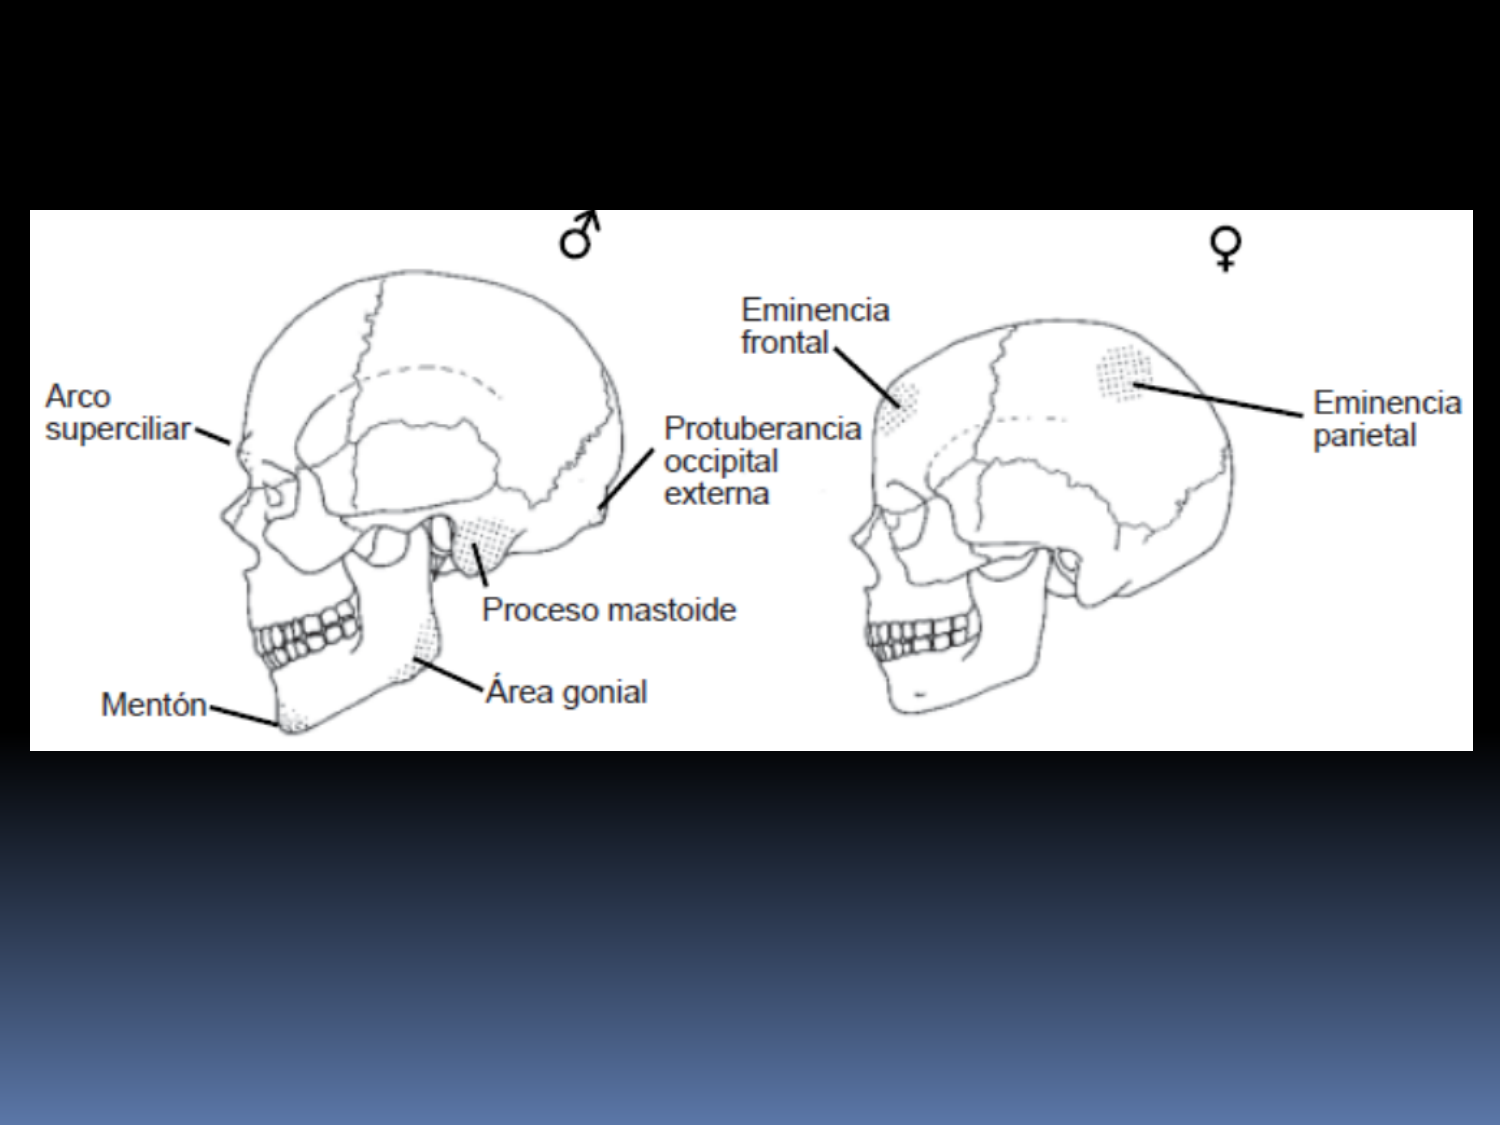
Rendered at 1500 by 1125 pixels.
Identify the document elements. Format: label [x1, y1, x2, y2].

picture [30, 209, 1474, 751]
